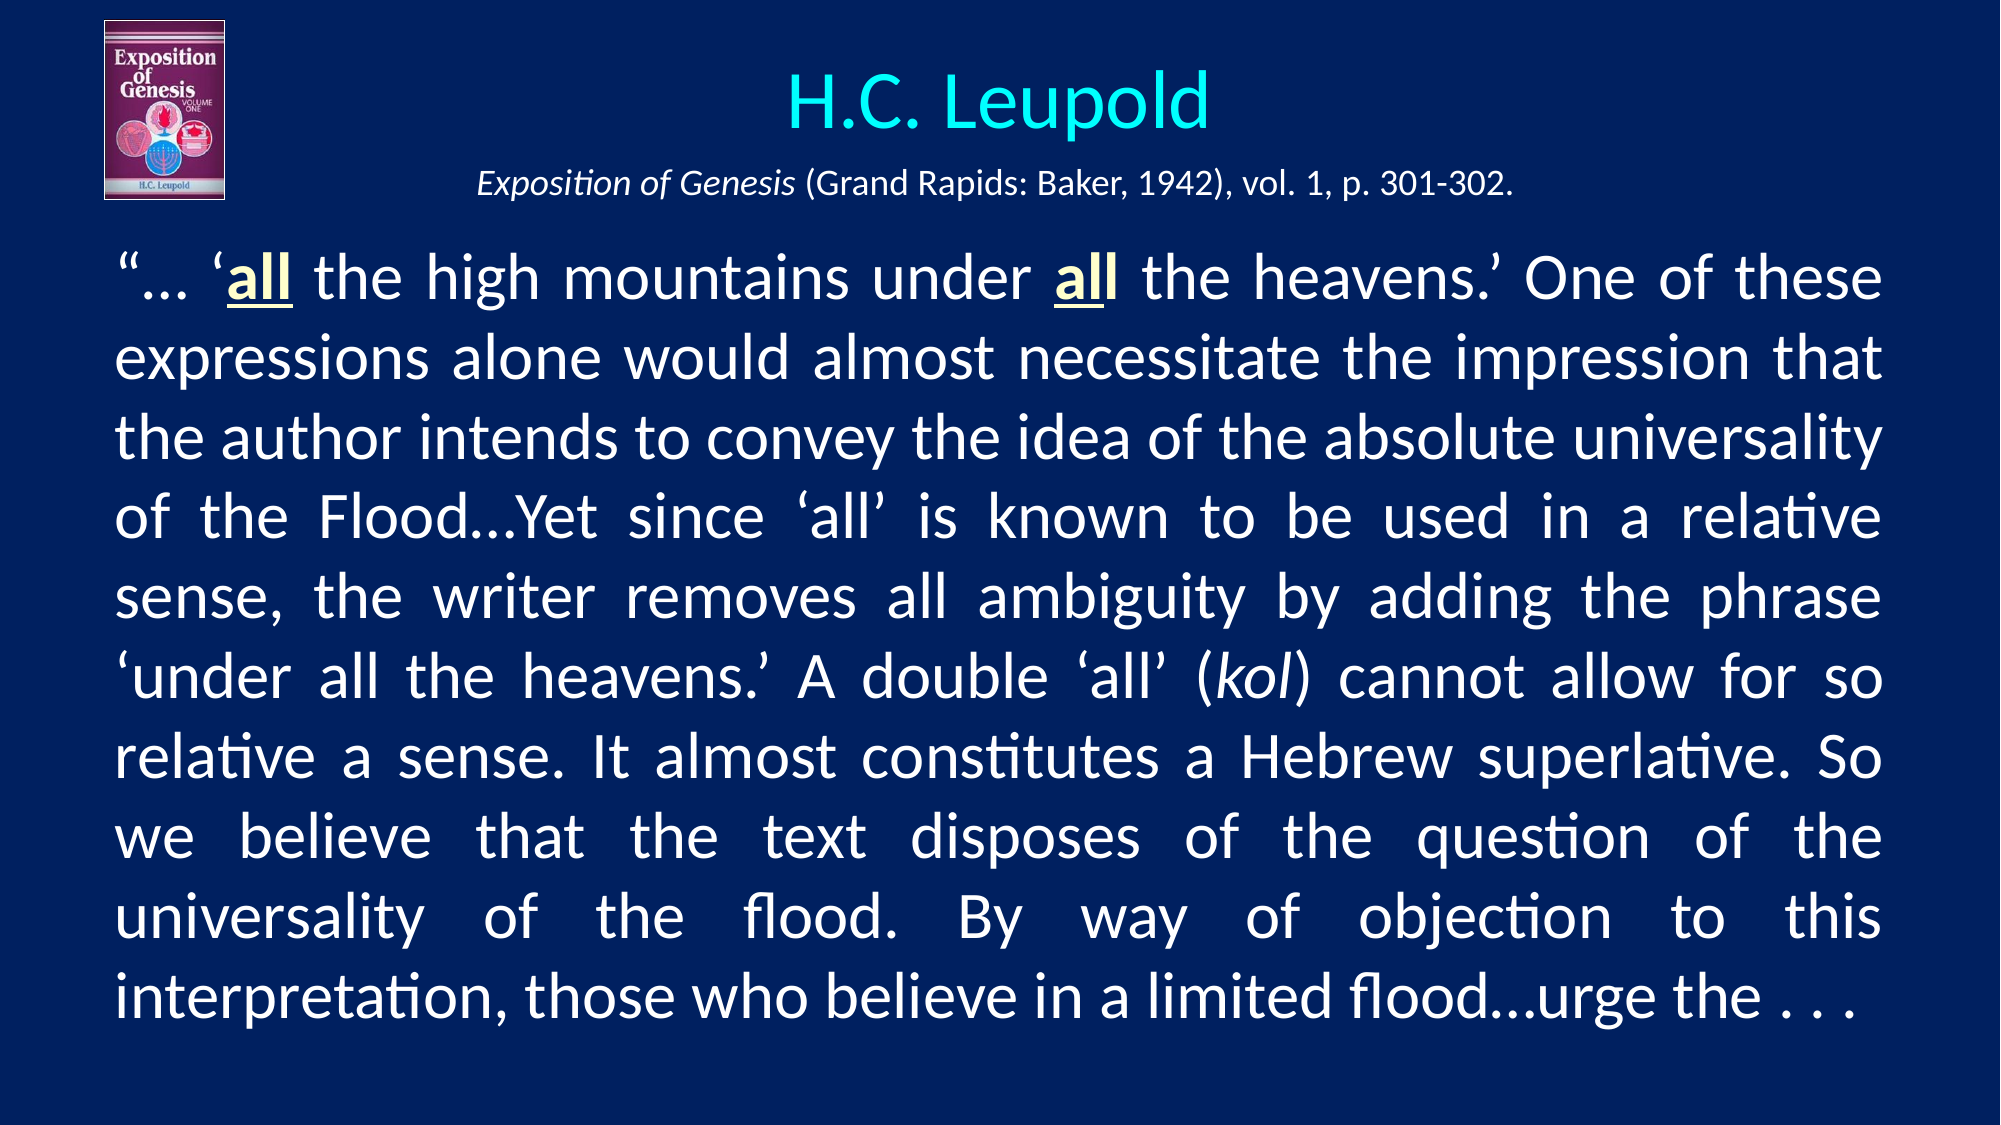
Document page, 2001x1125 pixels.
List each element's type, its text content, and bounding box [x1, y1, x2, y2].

picture [104, 19, 226, 201]
list “… ‘all the high mountains under all the heavens.’ One of these expressions alone would almost necessitate the impression that the author intends to convey the idea of the absolute universality of the Flood…Yet since ‘all’ is known to be used in a relative sense, the writer removes all ambiguity by adding the phrase ‘under all the heavens.’ A double ‘all’ (kol) cannot allow for so relative a sense. It almost constitutes a Hebrew superlative. So we believe that the text disposes of the question of the universality of the flood. By way of objection to this interpretation, those who believe in a limited flood…urge the . . . [99, 224, 1901, 1038]
text_box H.C. Leupold Exposition of Genesis (Grand Rapids: Baker, 1942), vol. 1, p. 301-302. [249, 38, 1750, 211]
